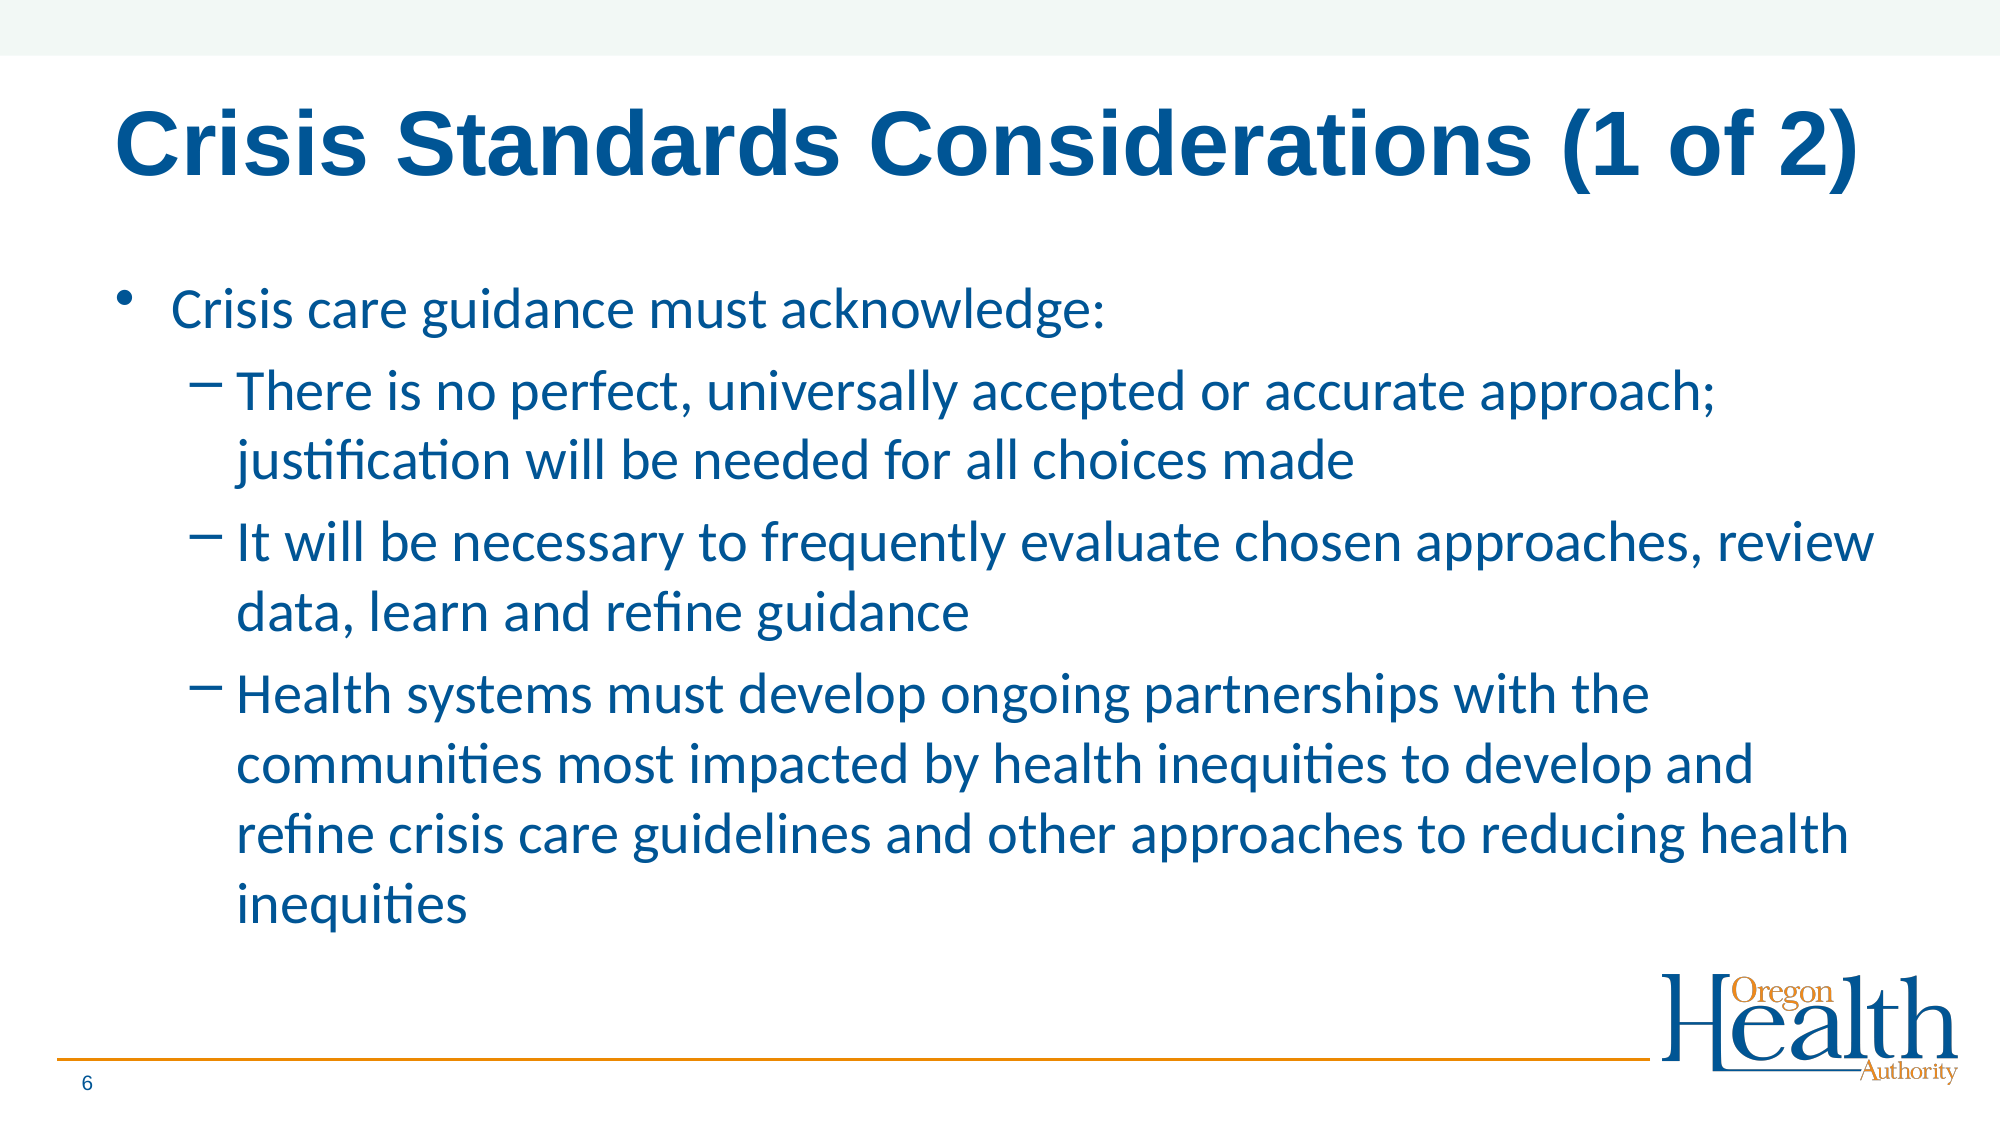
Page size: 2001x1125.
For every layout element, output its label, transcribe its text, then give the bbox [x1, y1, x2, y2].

title Crisis Standards Considerations (1 of 2) [99, 45, 1900, 233]
picture [1662, 974, 1958, 1085]
list Crisis care guidance must acknowledge: There is no perfect, universally accepted or accurate approach; justification will be needed for all choices made It will be necessary to frequently evaluate chosen approaches, review data, learn and refine guidance Health systems must develop ongoing partnerships with the communities most impacted by health inequities to develop and refine crisis care guidelines and other approaches to reducing health inequities [99, 262, 1900, 938]
slide_number 6 [66, 1062, 534, 1104]
